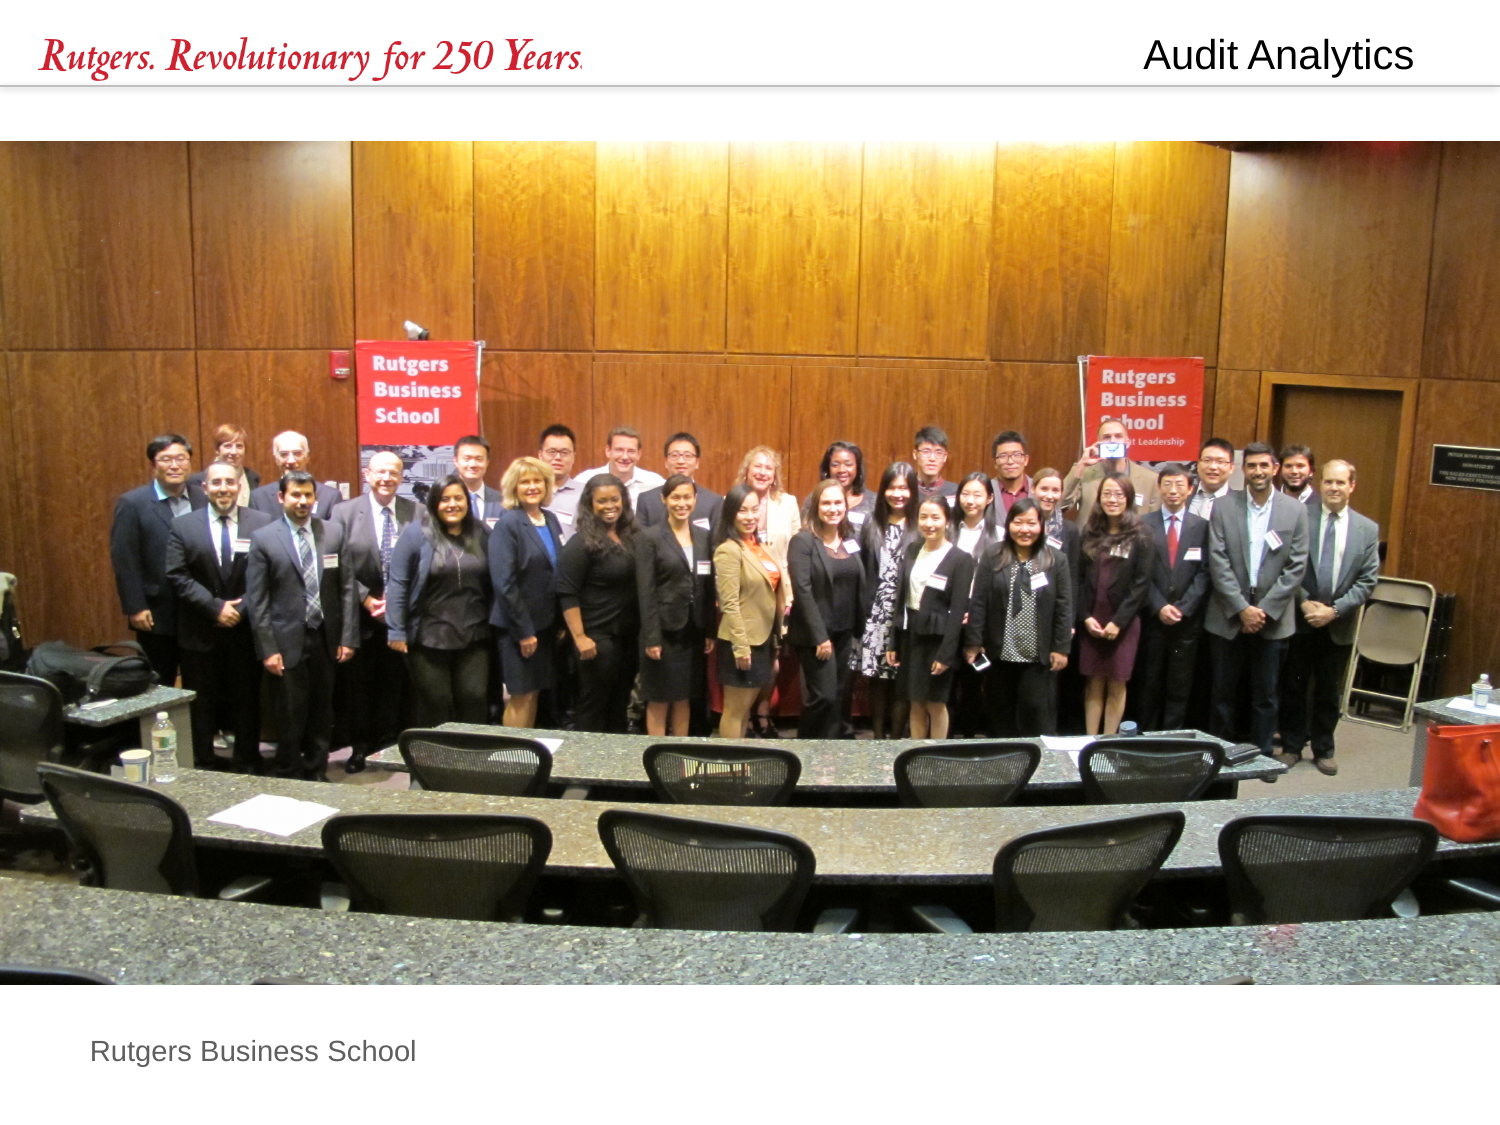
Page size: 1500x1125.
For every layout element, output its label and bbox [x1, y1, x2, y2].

picture [0, 141, 1500, 985]
